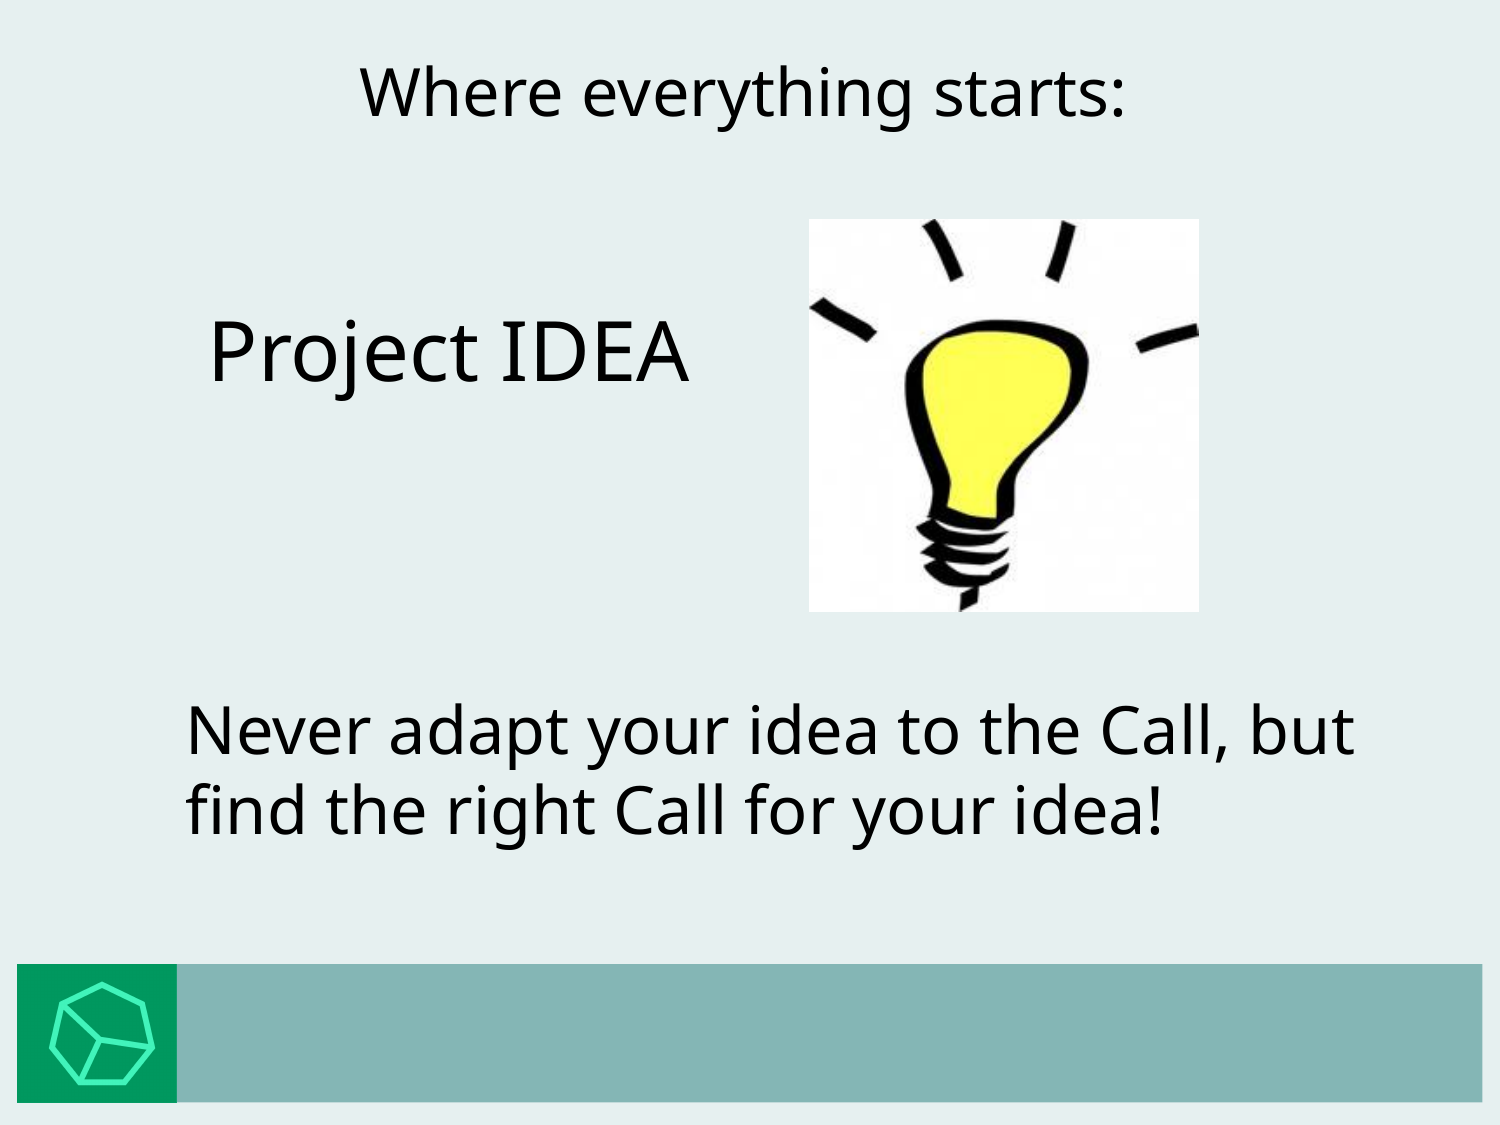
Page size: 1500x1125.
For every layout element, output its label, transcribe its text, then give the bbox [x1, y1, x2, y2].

text_box Where everything starts: [242, 42, 1229, 138]
picture [17, 963, 178, 1103]
text_box [176, 962, 1484, 1105]
text_box Never adapt your idea to the Call, but find the right Call for your idea! [171, 680, 1388, 856]
text_box Project IDEA [64, 290, 803, 406]
picture [808, 219, 1200, 612]
